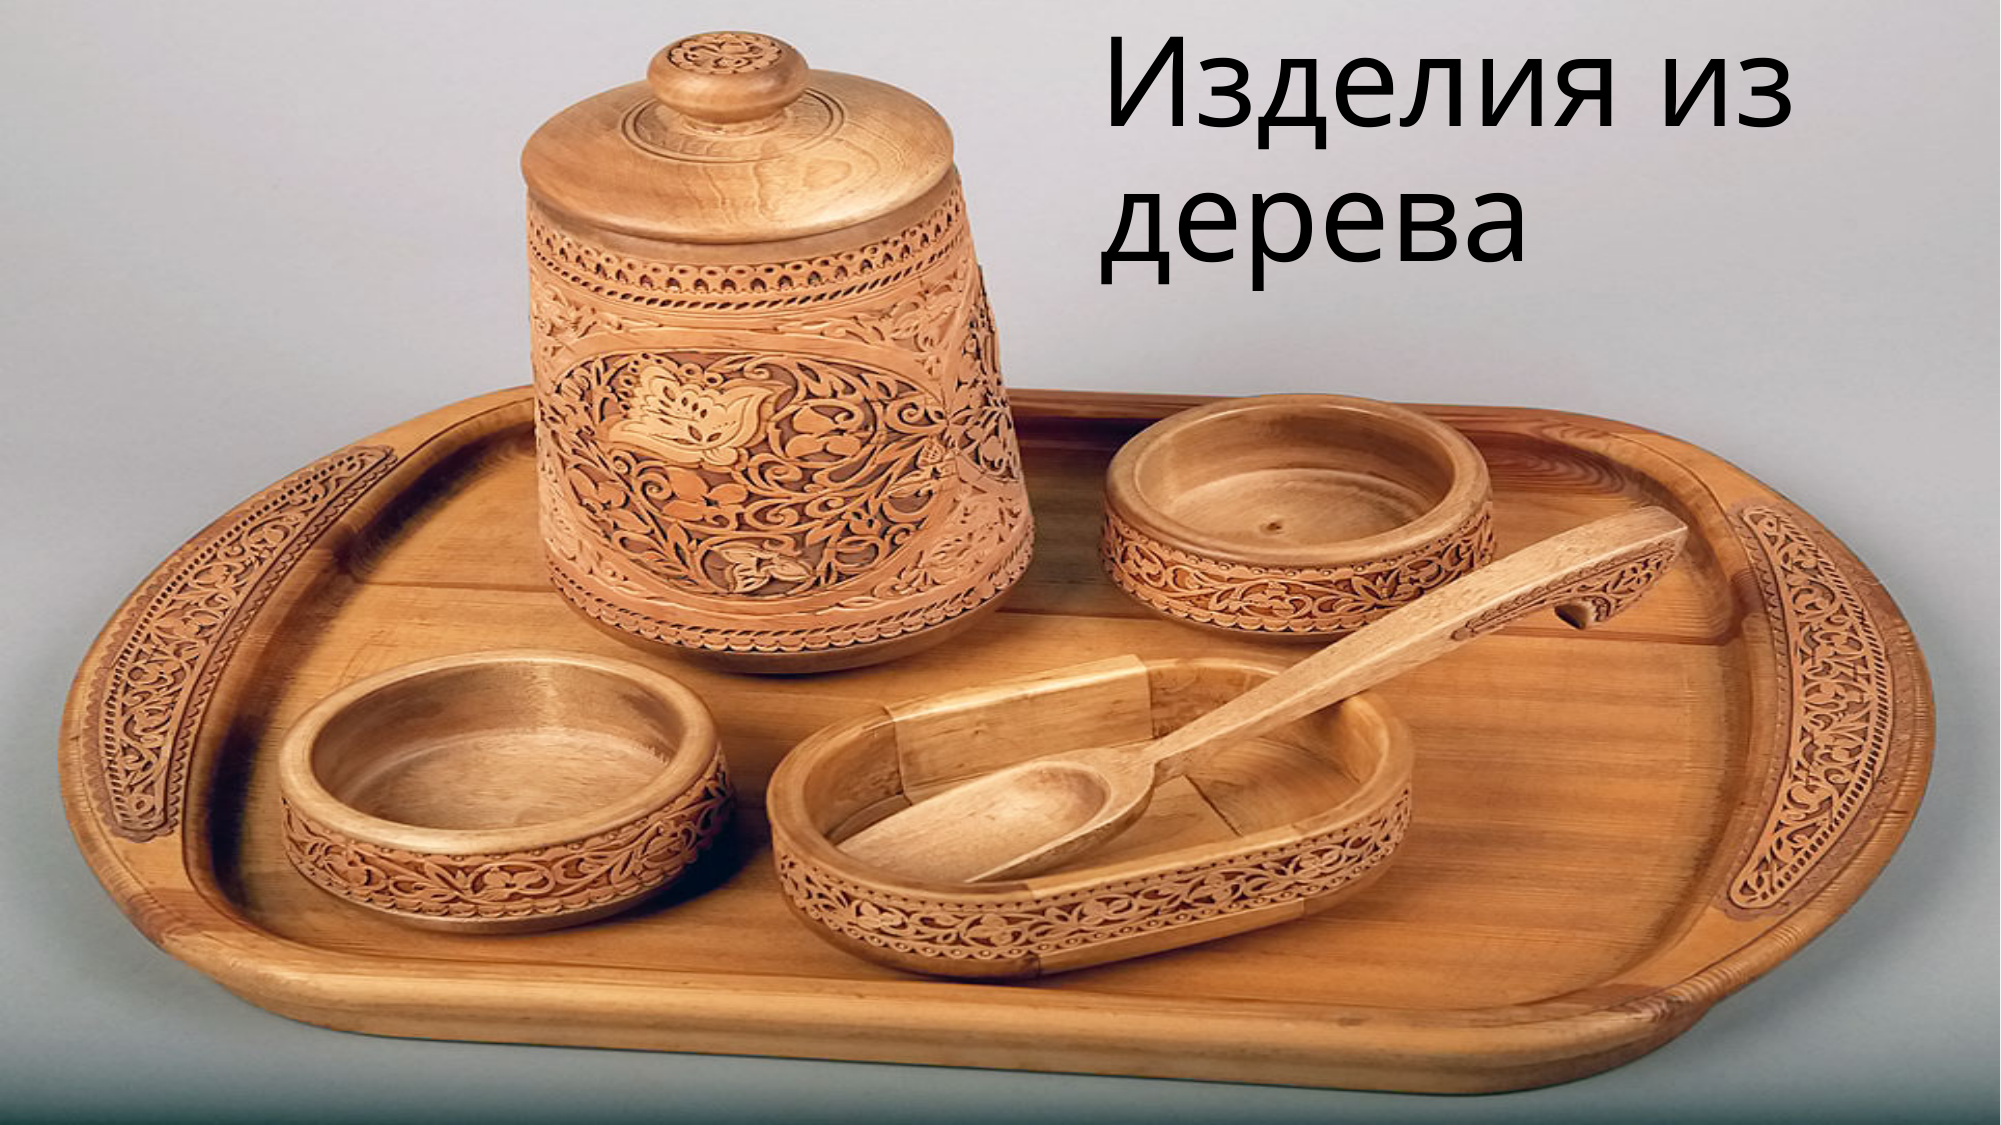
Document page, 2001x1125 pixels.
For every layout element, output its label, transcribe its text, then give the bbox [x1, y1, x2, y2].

title Изделия из дерева [1084, 22, 1971, 284]
picture [0, 0, 2001, 1125]
